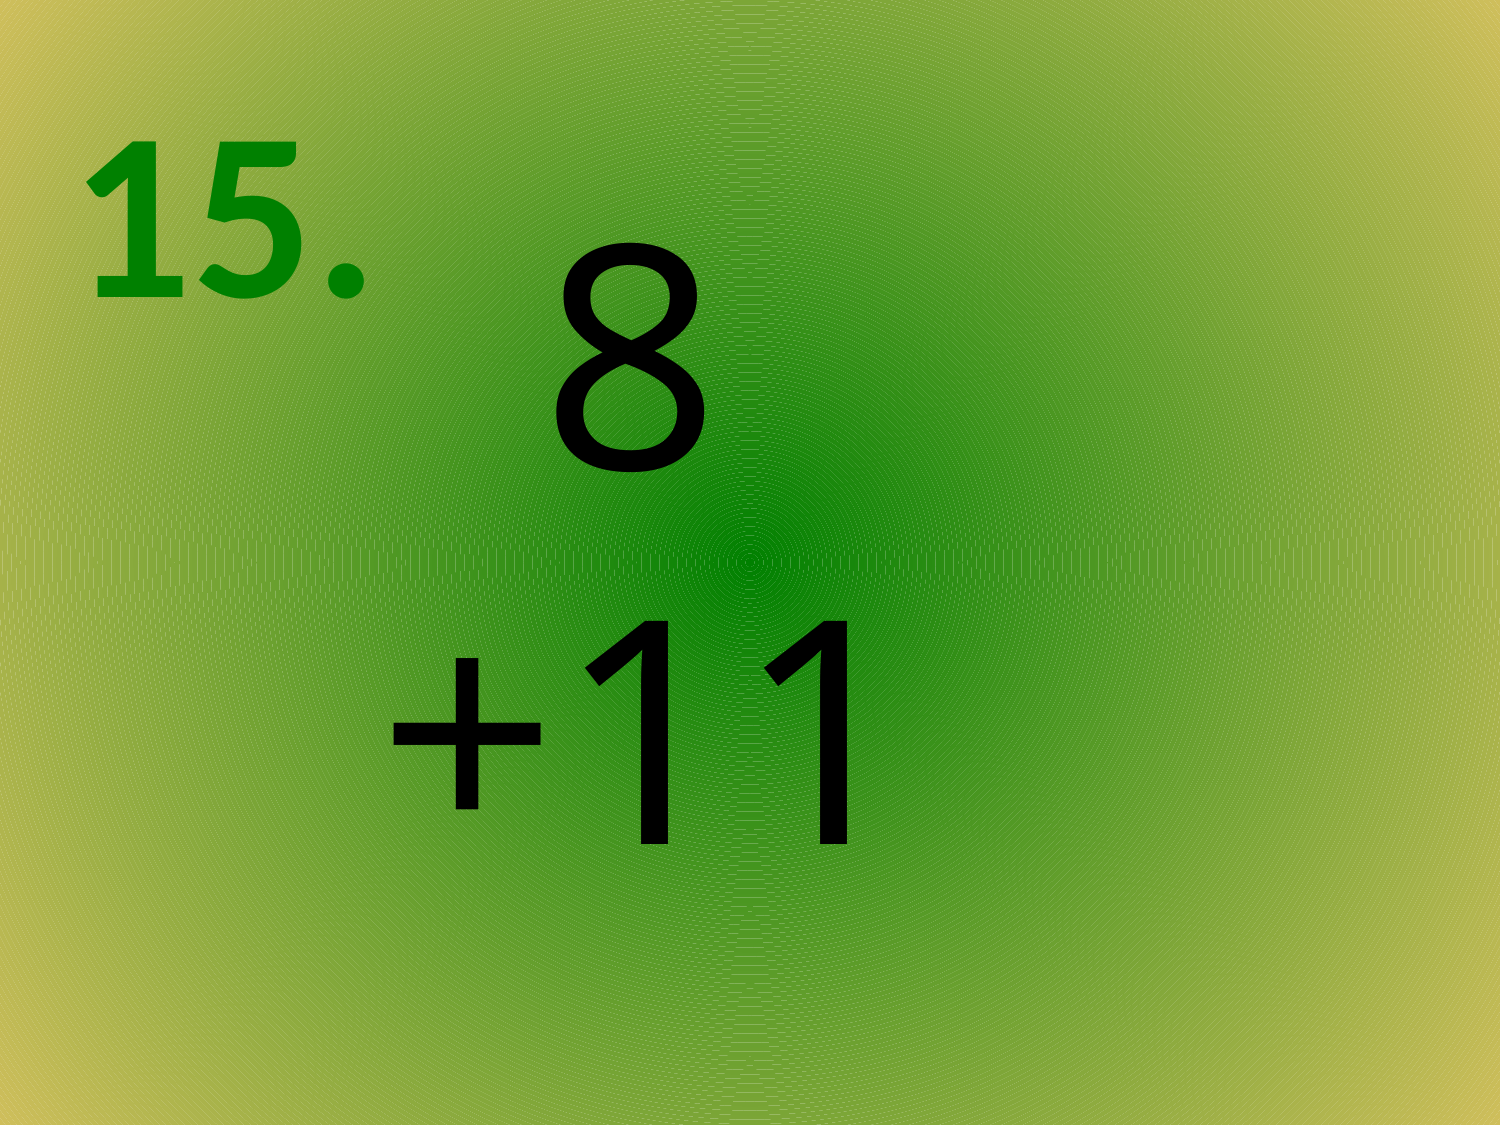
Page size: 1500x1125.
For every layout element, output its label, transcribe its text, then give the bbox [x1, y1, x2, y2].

text_box 15. [37, 49, 413, 353]
text_box 8 +11 [364, 149, 931, 915]
